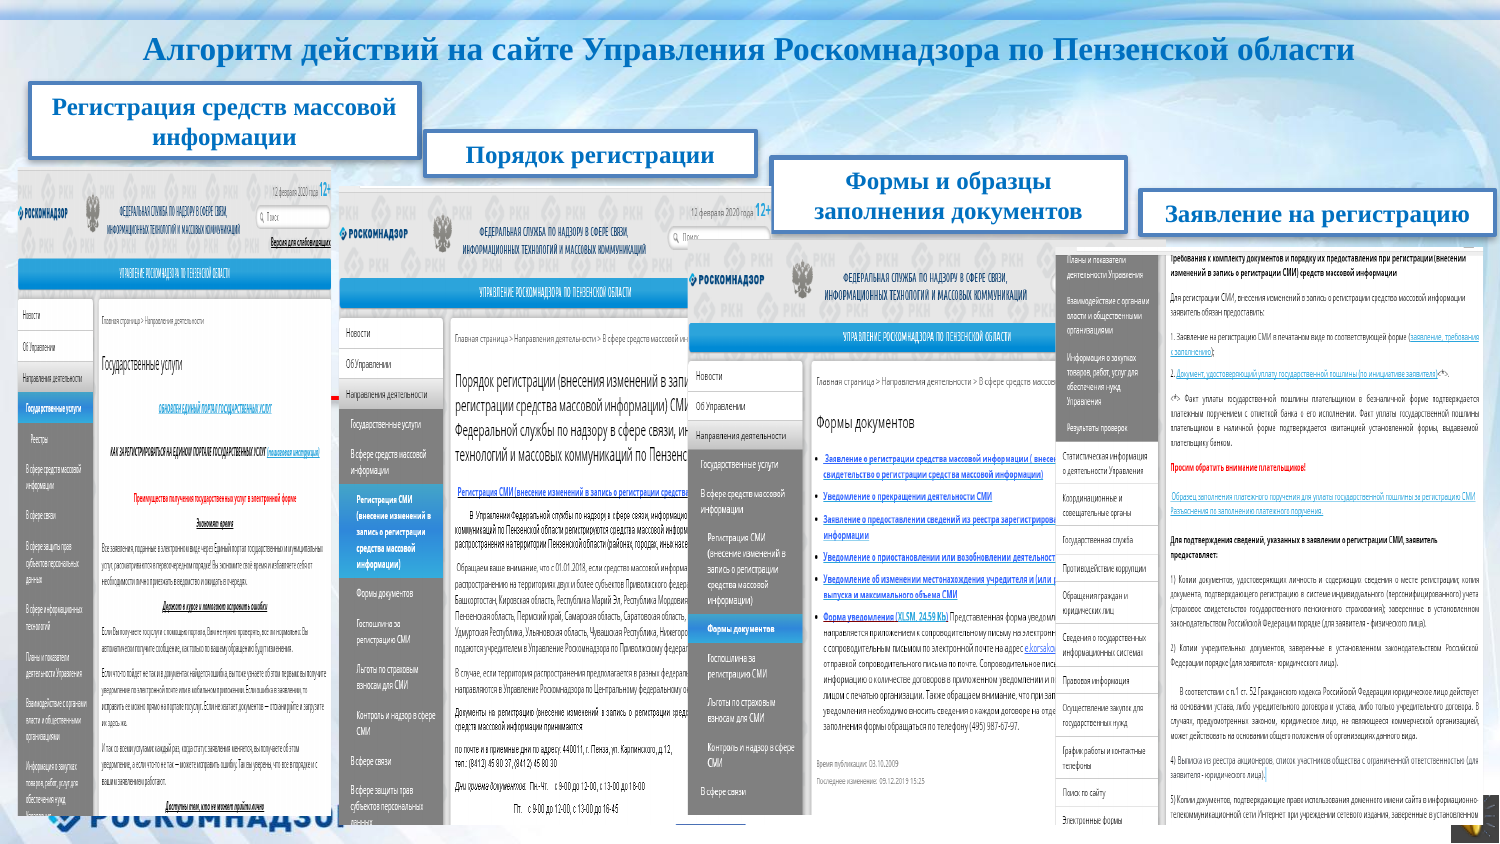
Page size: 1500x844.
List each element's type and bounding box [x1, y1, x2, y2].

list [1449, 793, 1500, 844]
picture [0, 0, 1500, 844]
